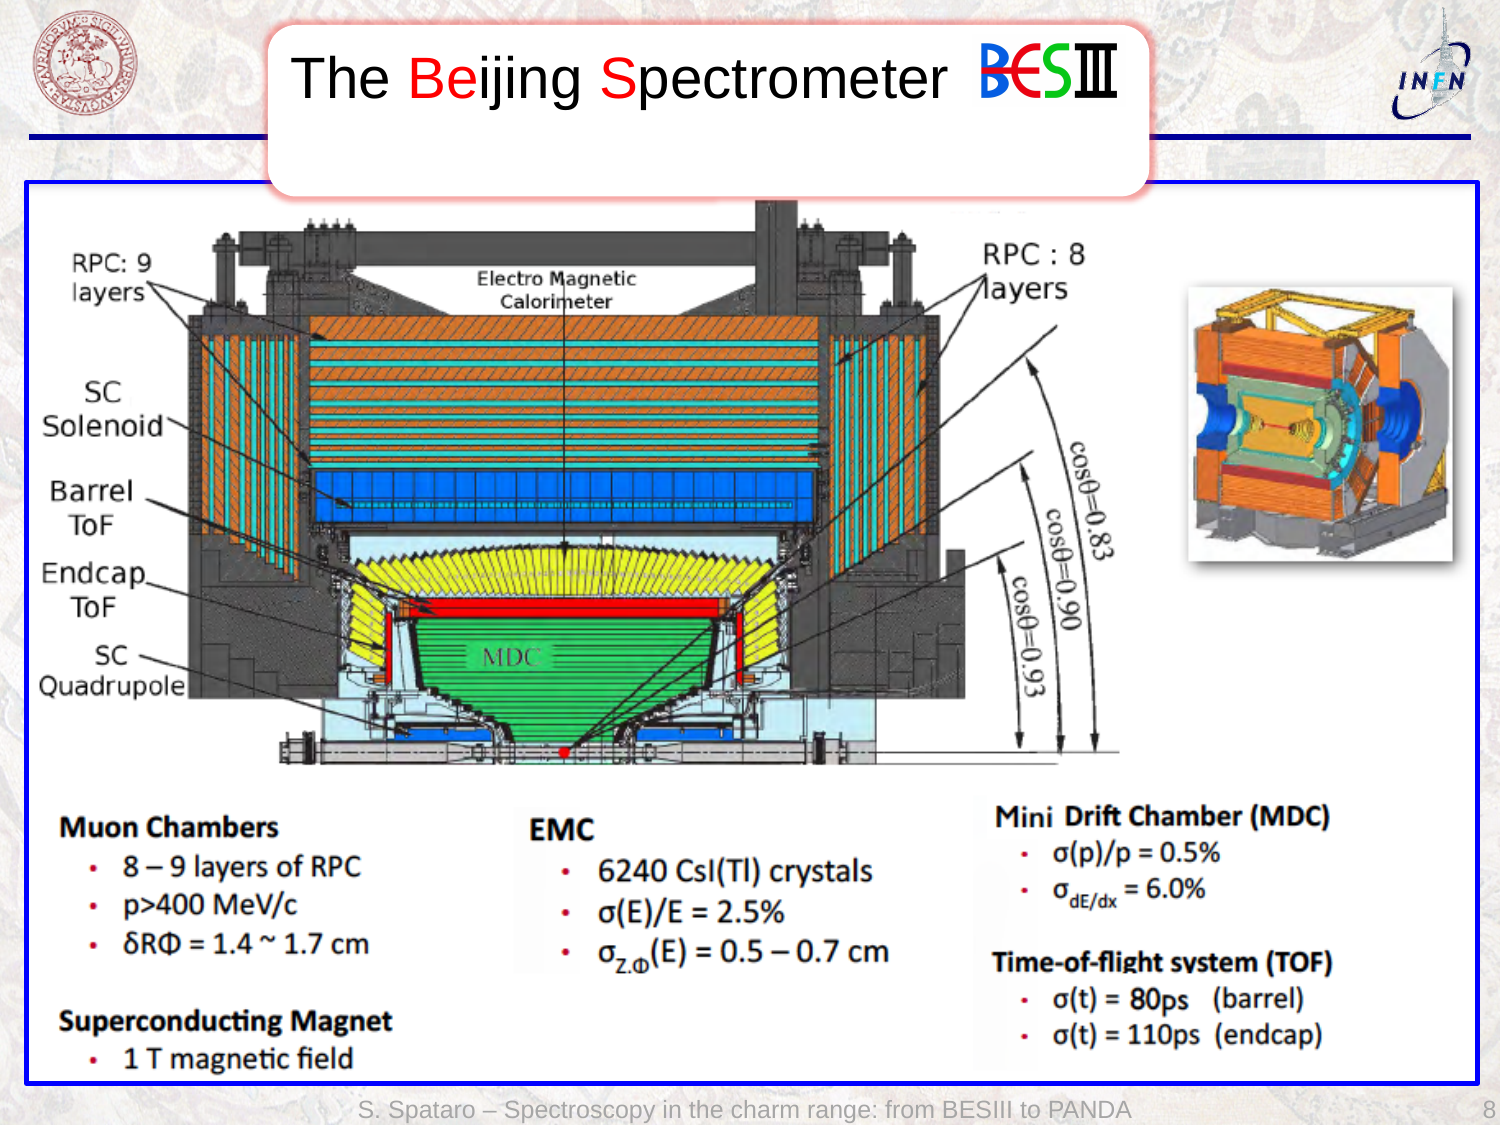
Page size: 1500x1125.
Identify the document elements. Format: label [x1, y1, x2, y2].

picture [29, 8, 139, 120]
picture [1391, 7, 1471, 120]
picture [28, 184, 1476, 1082]
text_box [267, 24, 1150, 121]
